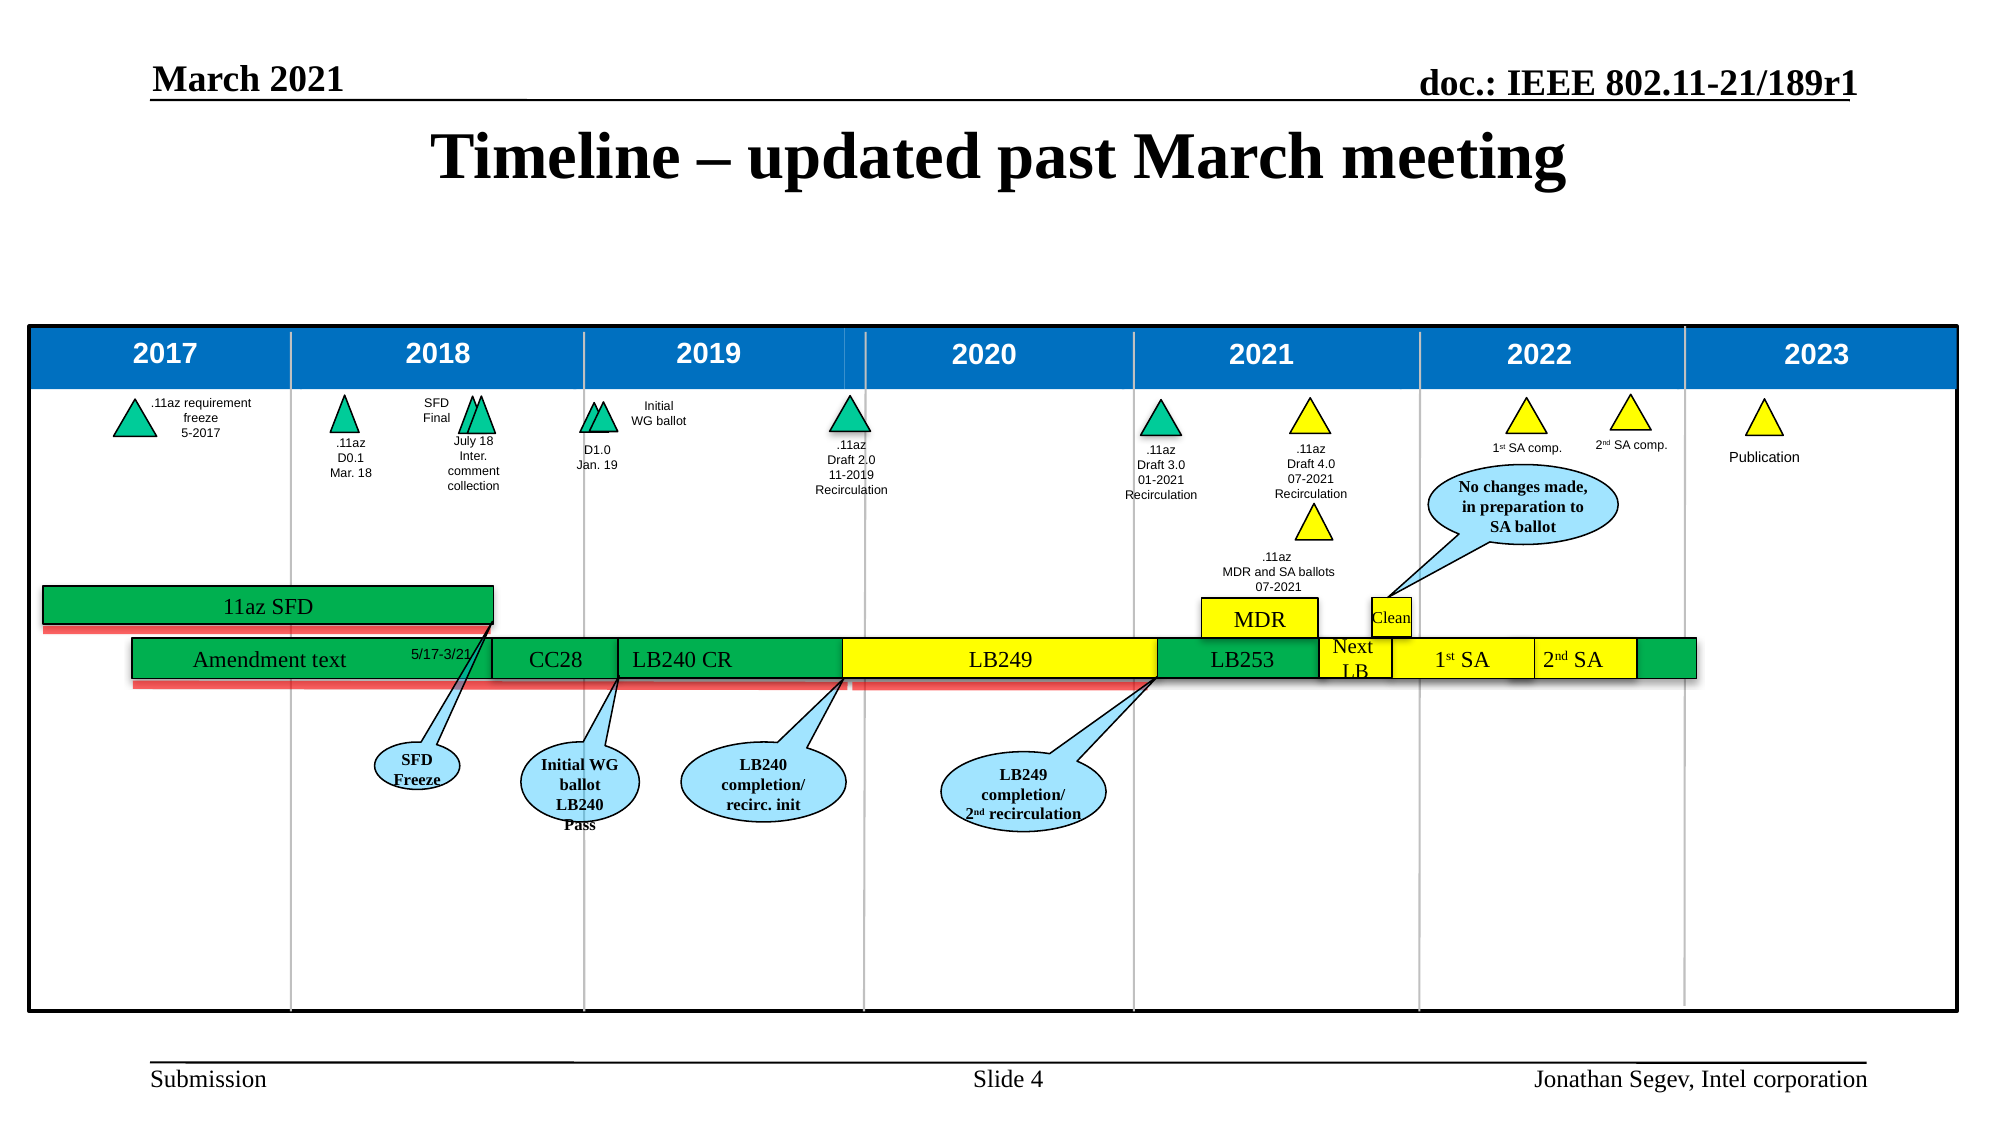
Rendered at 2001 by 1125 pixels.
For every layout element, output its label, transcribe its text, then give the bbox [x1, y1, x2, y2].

text_box [29, 326, 288, 1012]
text_box 2023 [1688, 328, 1957, 390]
text_box Amendment text [1690, 637, 1697, 679]
text_box .11az requirement freeze 5-2017 [122, 388, 280, 448]
title Timeline – updated past March meeting [149, 112, 1850, 193]
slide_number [152, 54, 563, 100]
text_box [1745, 398, 1784, 436]
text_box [1473, 397, 1574, 463]
footer Jonathan Segev, Intel corporation [1171, 1061, 1869, 1093]
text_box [290, 326, 1686, 1012]
text_box 11az SFD [42, 585, 285, 625]
slide_number Slide 4 [950, 1061, 1067, 1123]
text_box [1257, 397, 1365, 509]
text_box Publication [1698, 441, 1831, 473]
text_box [1690, 390, 1957, 1012]
text_box [113, 399, 157, 437]
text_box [1578, 394, 1686, 460]
text_box Amendment text [131, 639, 285, 679]
